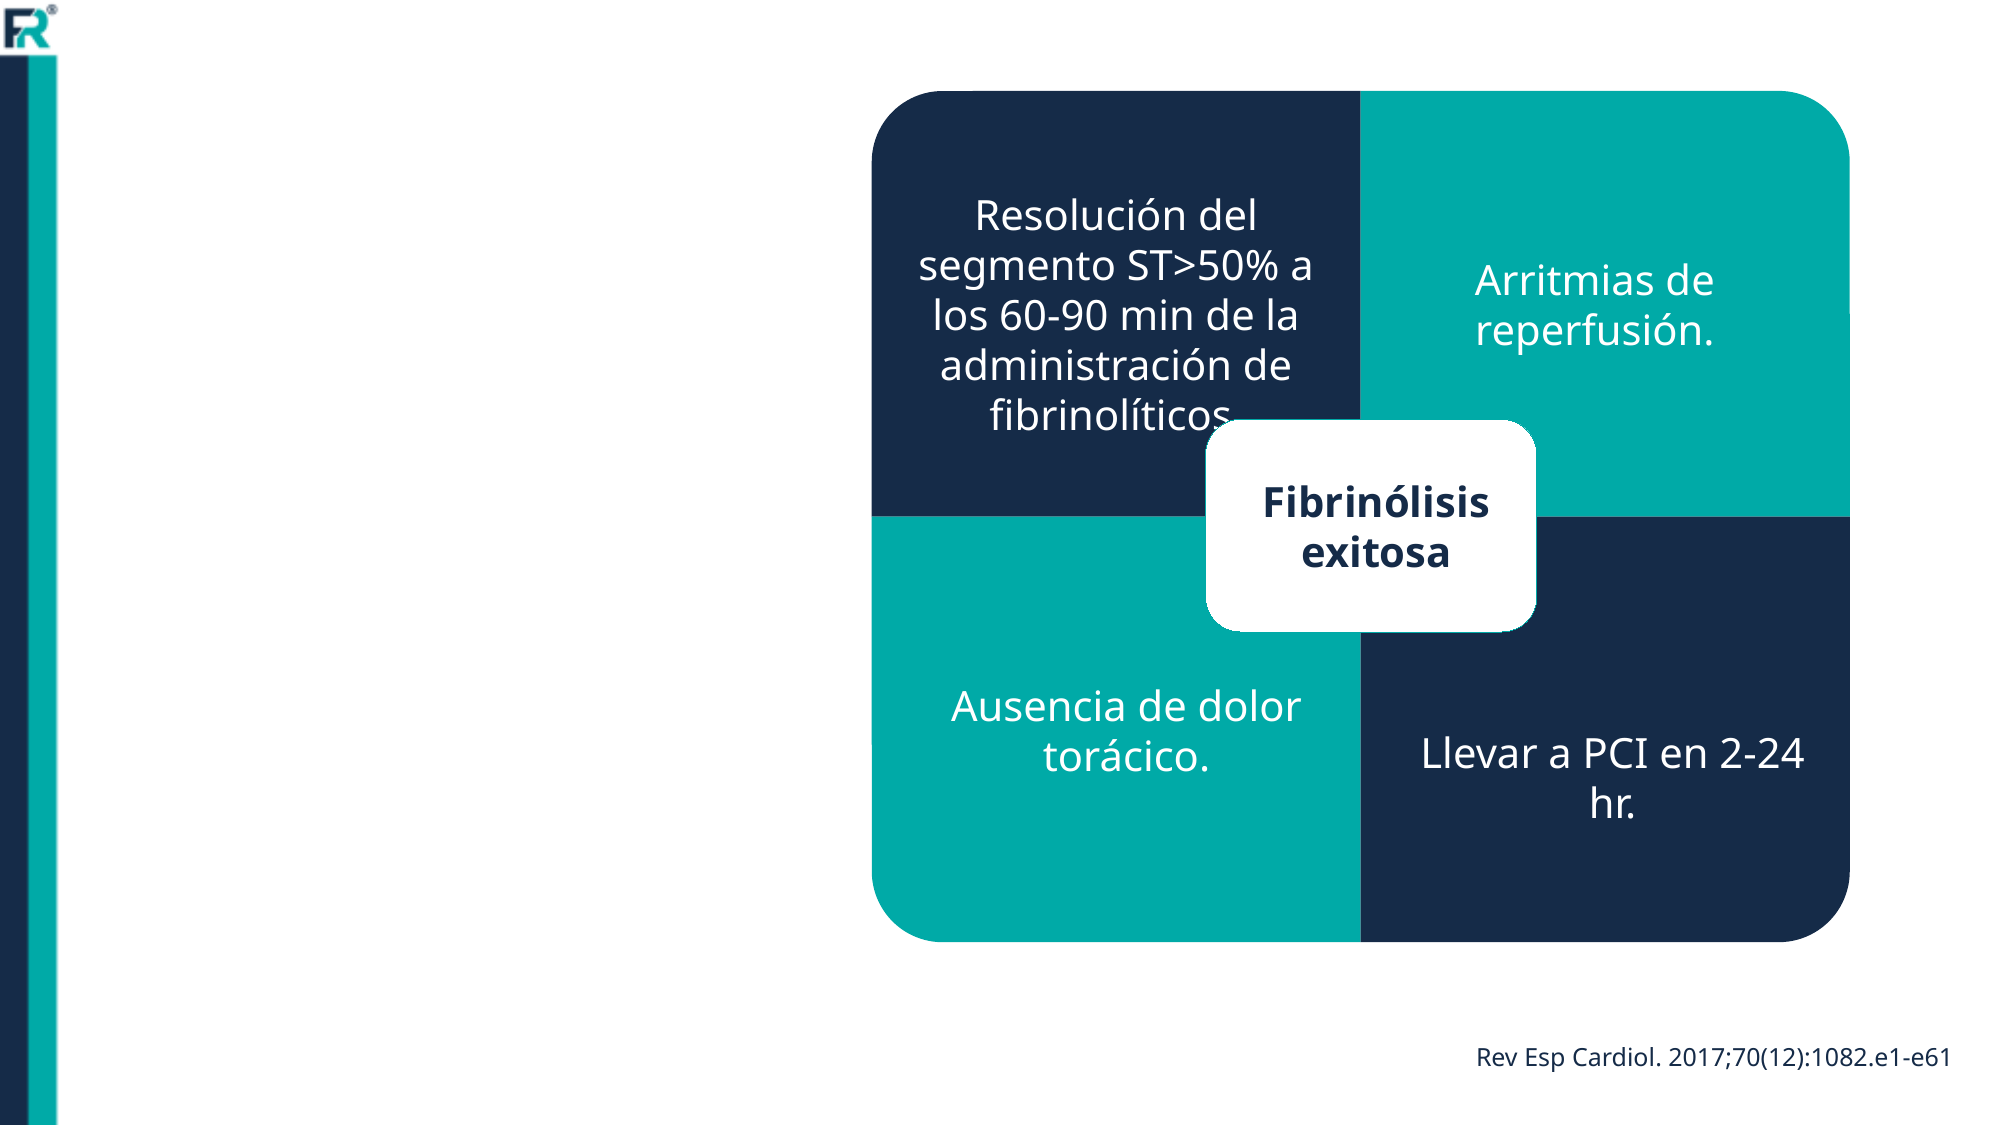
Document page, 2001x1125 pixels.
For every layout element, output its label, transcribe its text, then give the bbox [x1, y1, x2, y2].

picture [0, 0, 2001, 1125]
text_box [871, 90, 1850, 943]
text_box Rev Esp Cardiol. 2017;70(12):1082.e1-e61 [1461, 1034, 1969, 1079]
